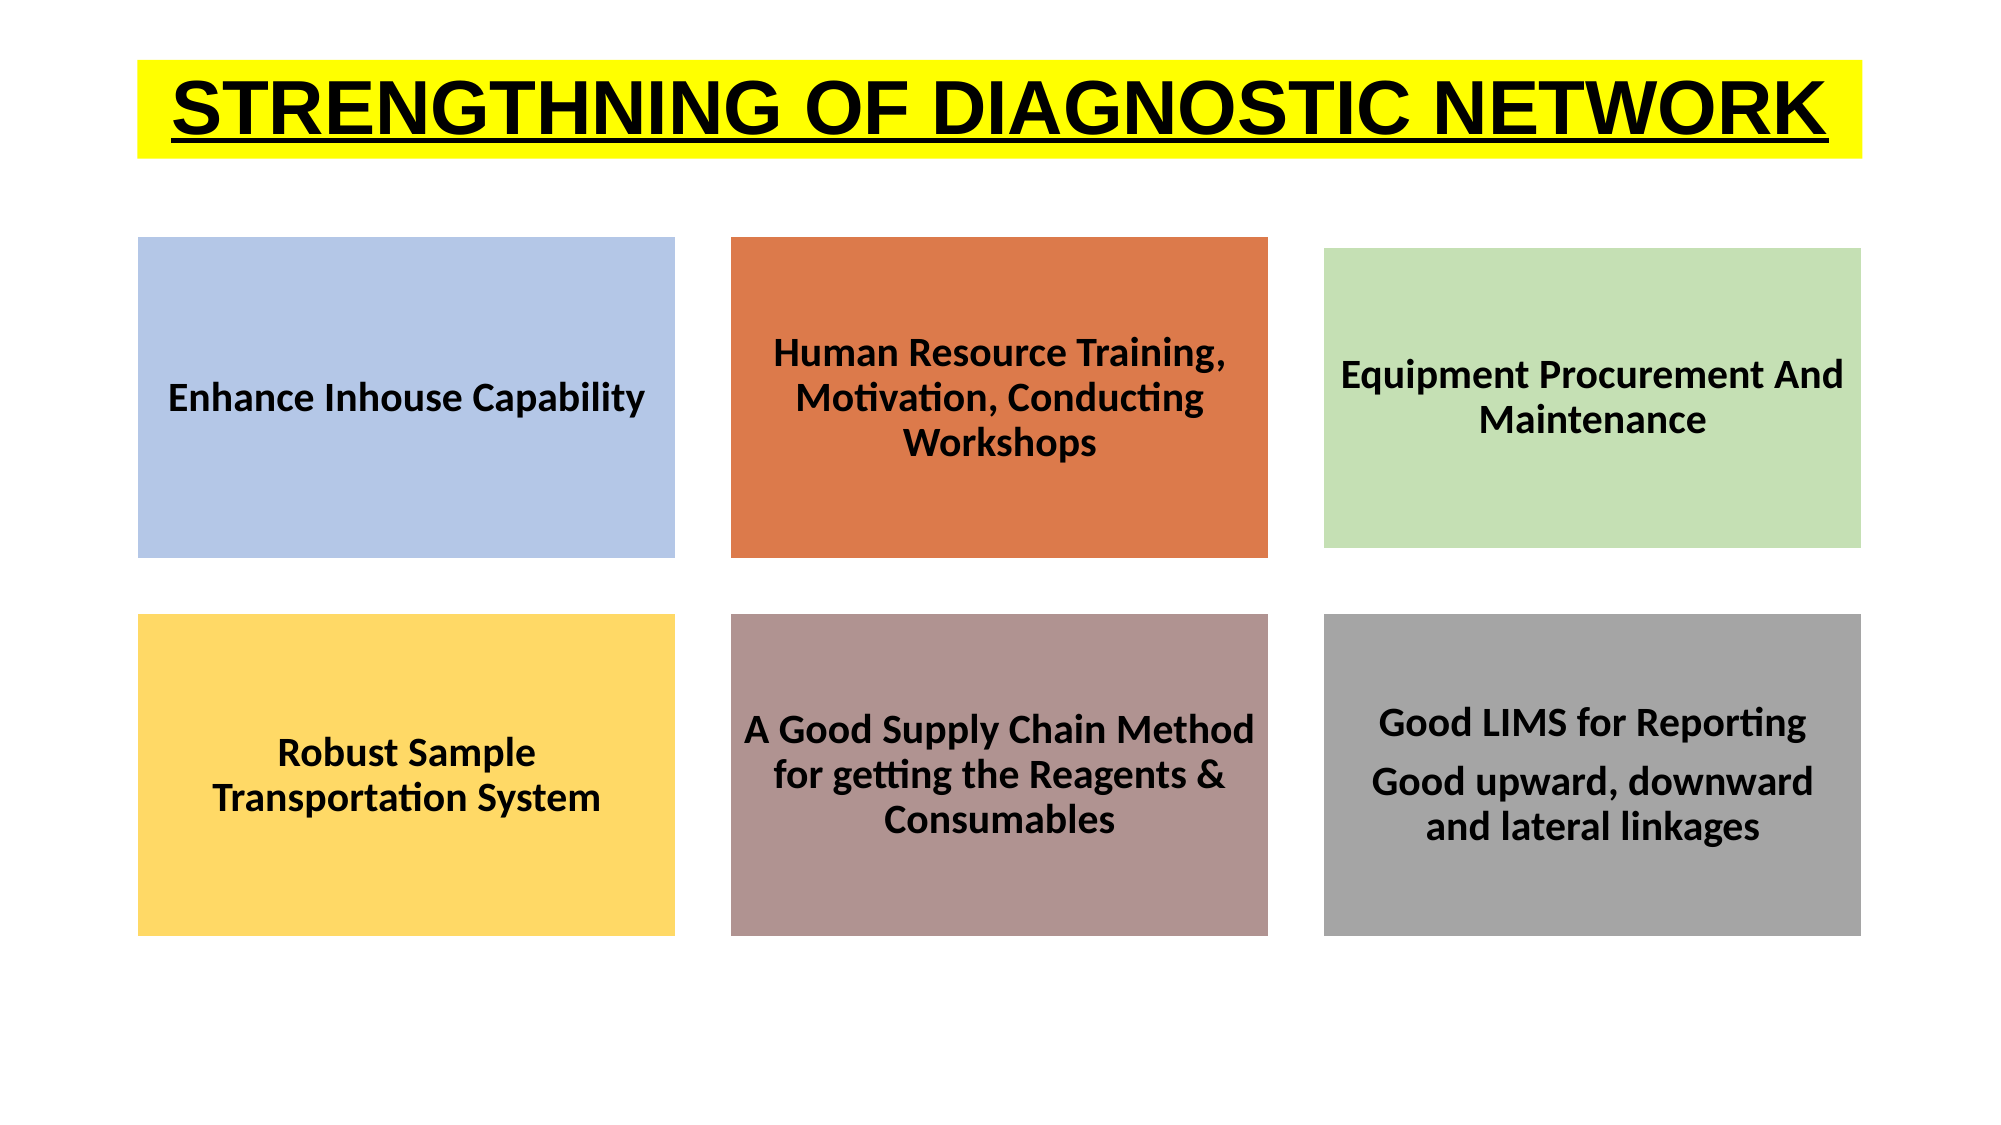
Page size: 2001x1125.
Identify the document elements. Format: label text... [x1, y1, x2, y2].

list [137, 229, 1863, 944]
title STRENGTHNING OF DIAGNOSTIC NETWORK [137, 59, 1863, 159]
